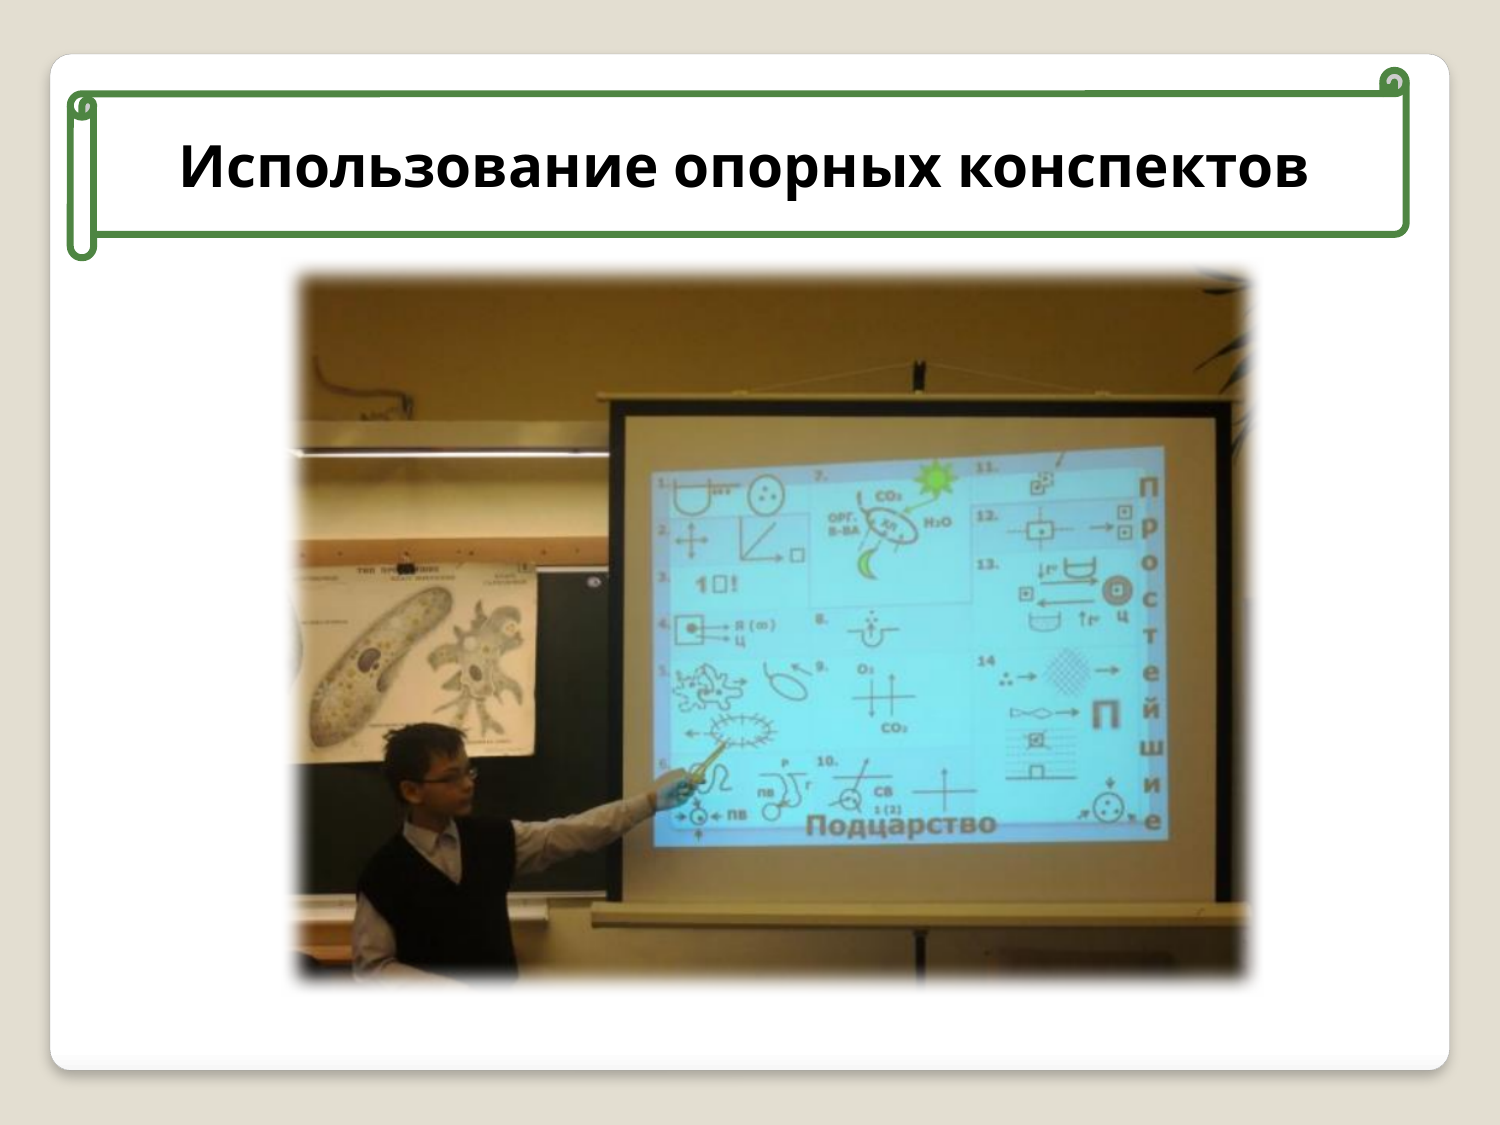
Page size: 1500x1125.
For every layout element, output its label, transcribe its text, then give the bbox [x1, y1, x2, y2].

picture [280, 257, 1266, 997]
text_box Использование опорных конспектов [66, 66, 1410, 262]
